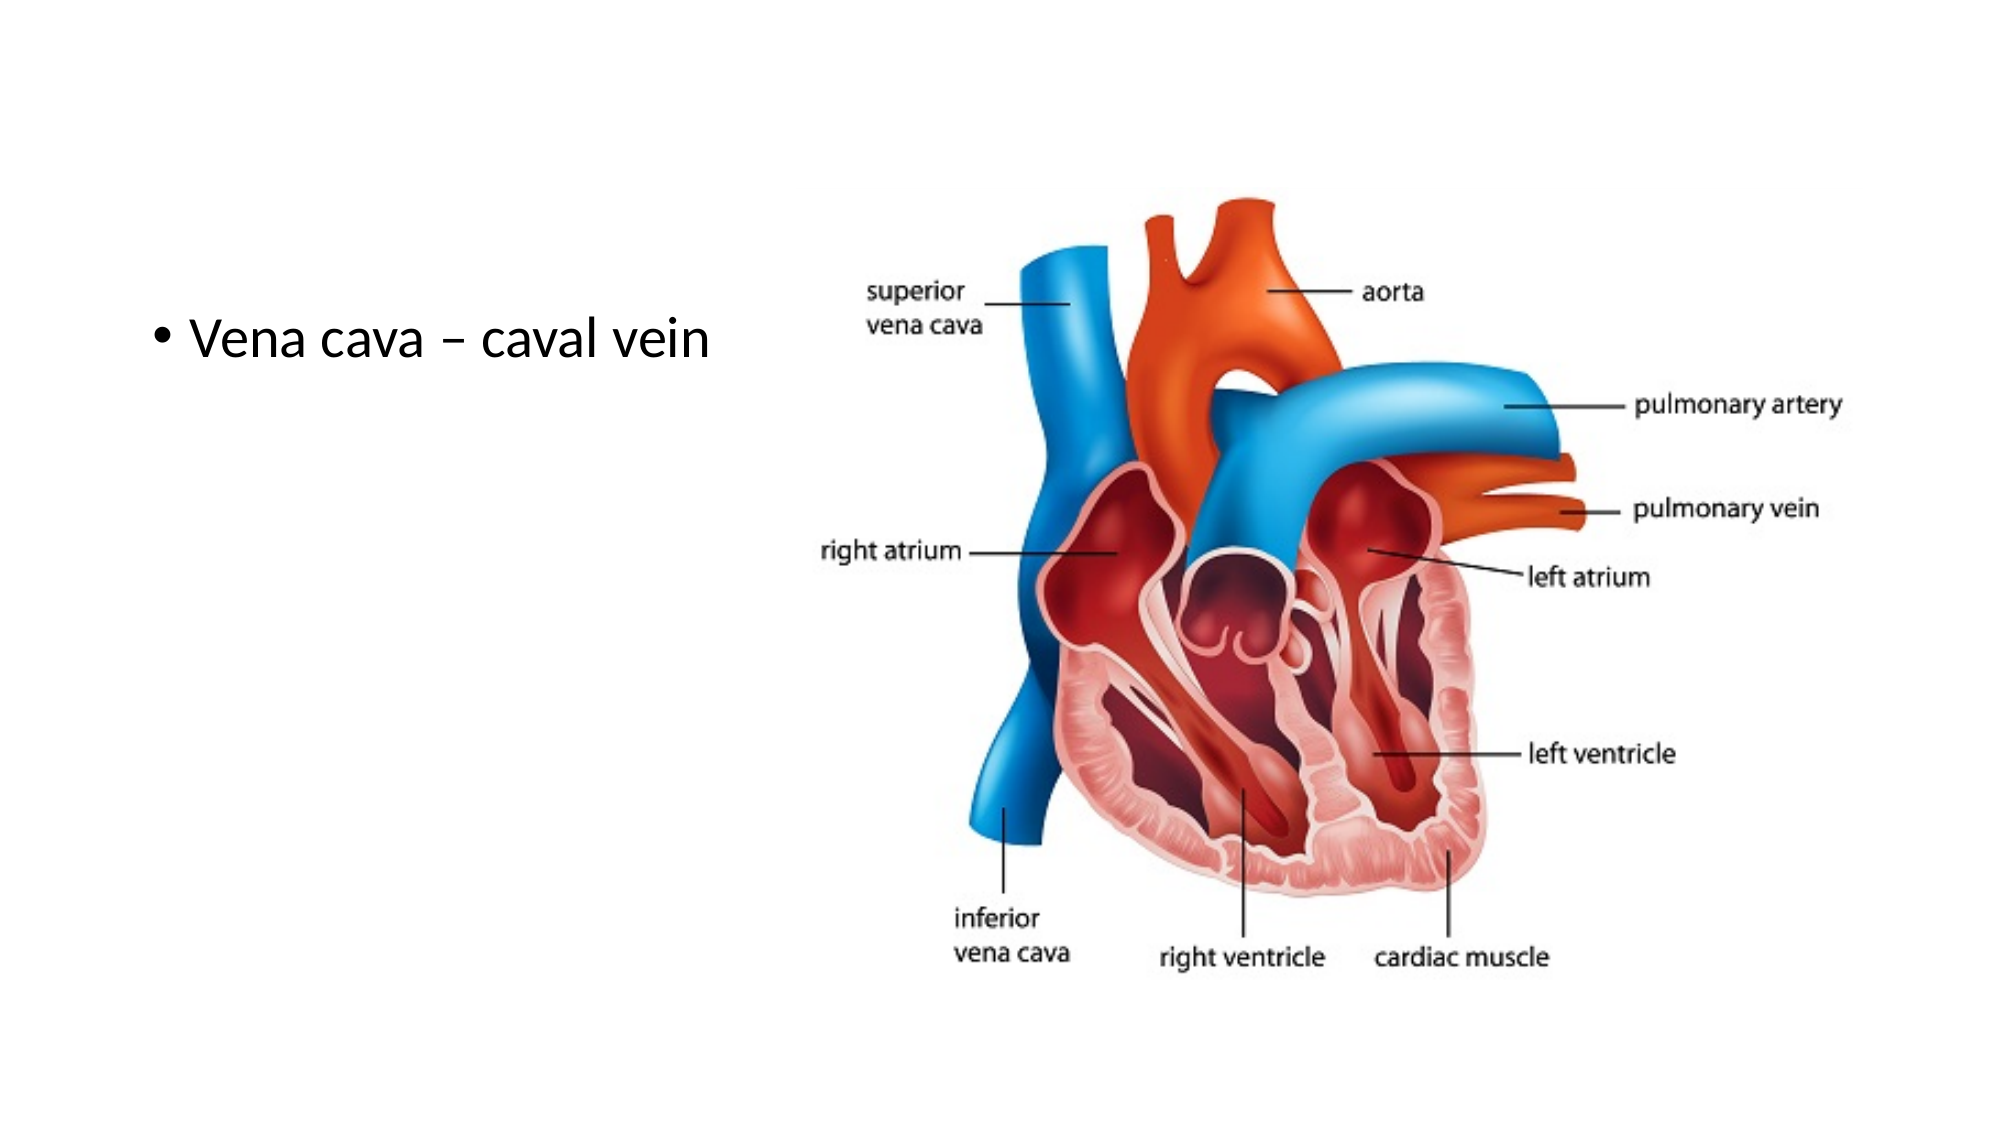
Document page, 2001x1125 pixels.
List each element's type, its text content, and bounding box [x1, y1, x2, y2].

list Vena cava – caval vein [137, 299, 1863, 1014]
picture [796, 187, 1863, 991]
